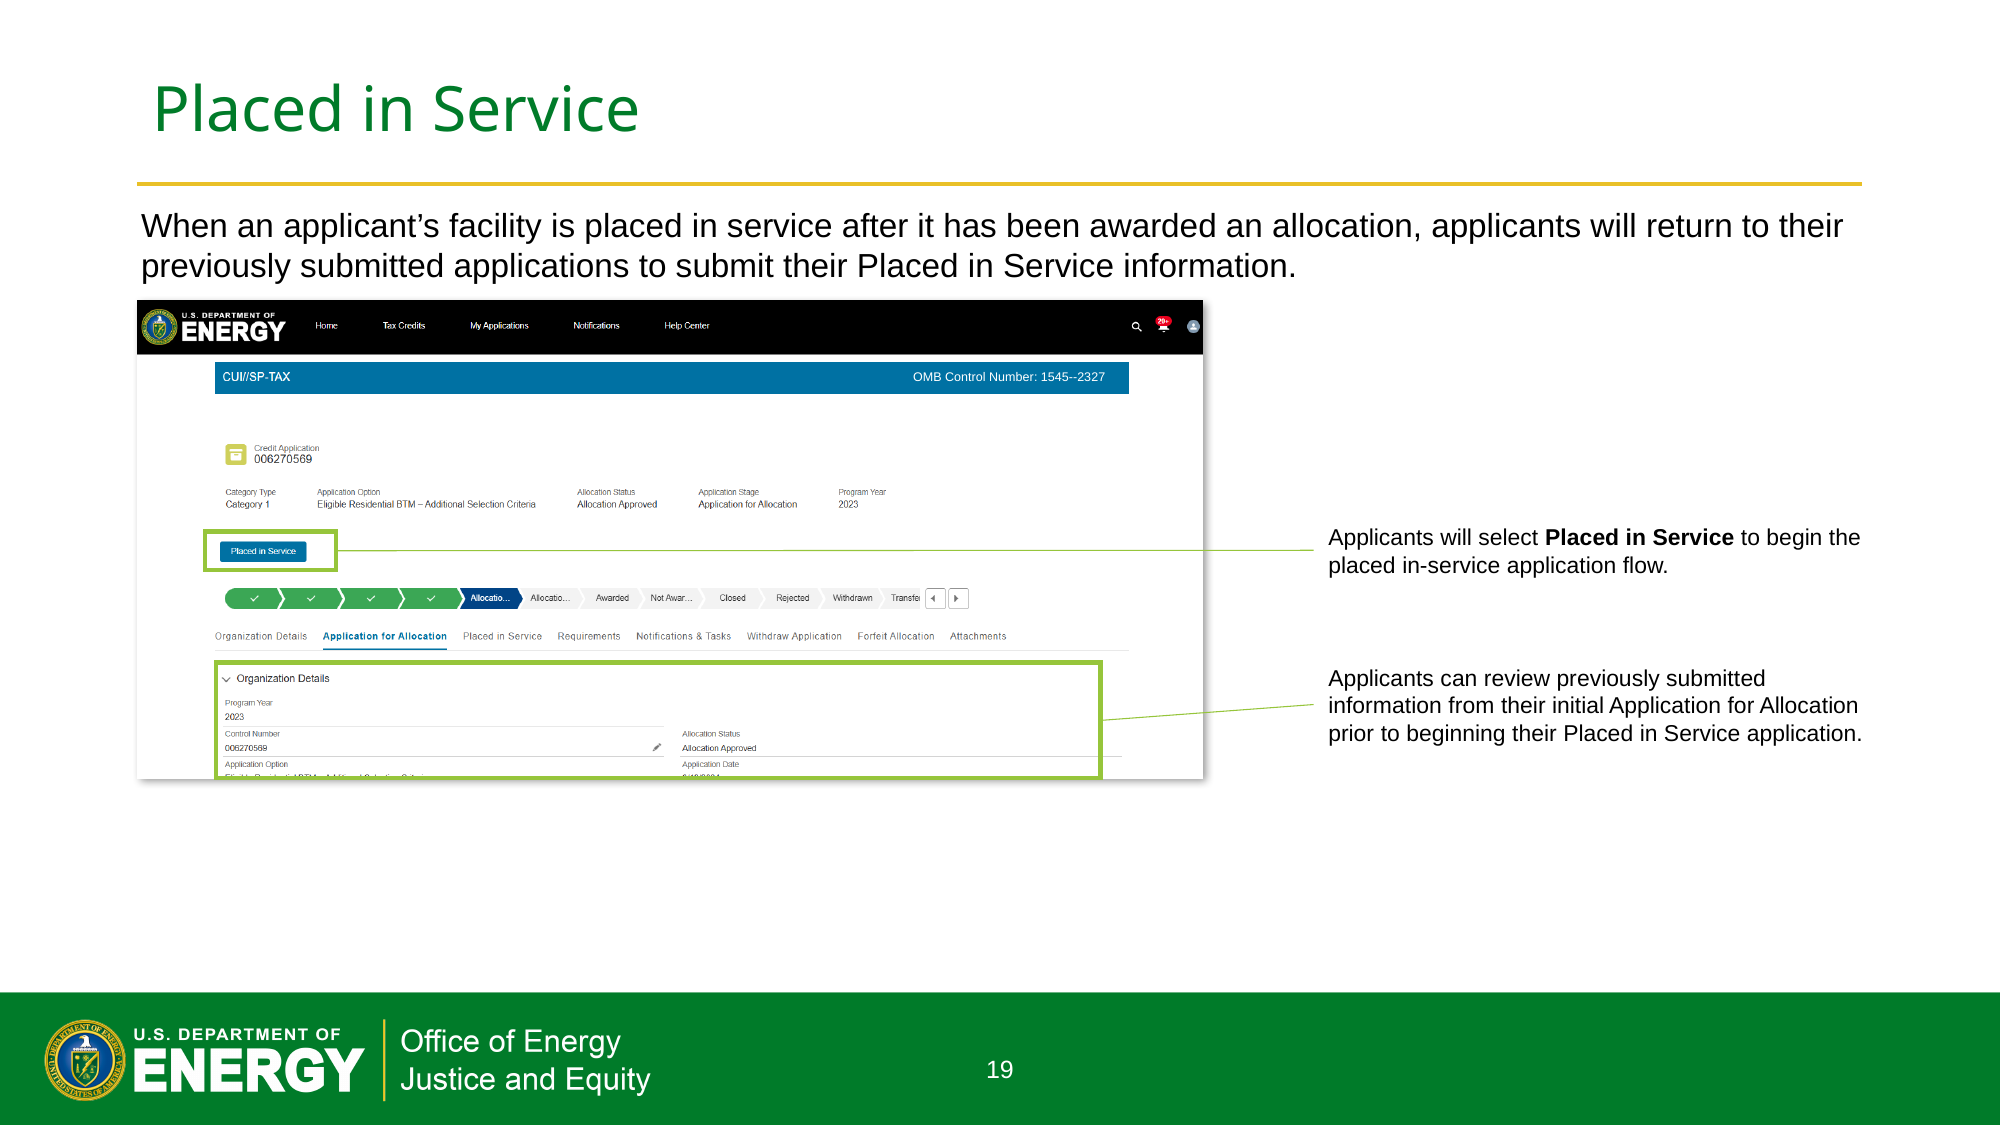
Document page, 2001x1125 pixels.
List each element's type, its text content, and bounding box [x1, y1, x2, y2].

text_box Applicants will select Placed in Service to begin the placed in-service application flow. [1313, 515, 1895, 586]
text_box When an applicant’s facility is placed in service after it has been awarded an allocation, applicants will return to their previously submitted applications to submit their Placed in Service information. [126, 196, 1965, 292]
slide_number 19 [942, 1039, 1058, 1099]
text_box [137, 300, 1203, 779]
text_box Applicants can review previously submitted information from their initial Application for Allocation prior to beginning their Placed in Service application. [1313, 655, 1895, 754]
picture [19, 983, 709, 1125]
title Placed in Service [137, 39, 1863, 185]
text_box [1100, 705, 1314, 721]
